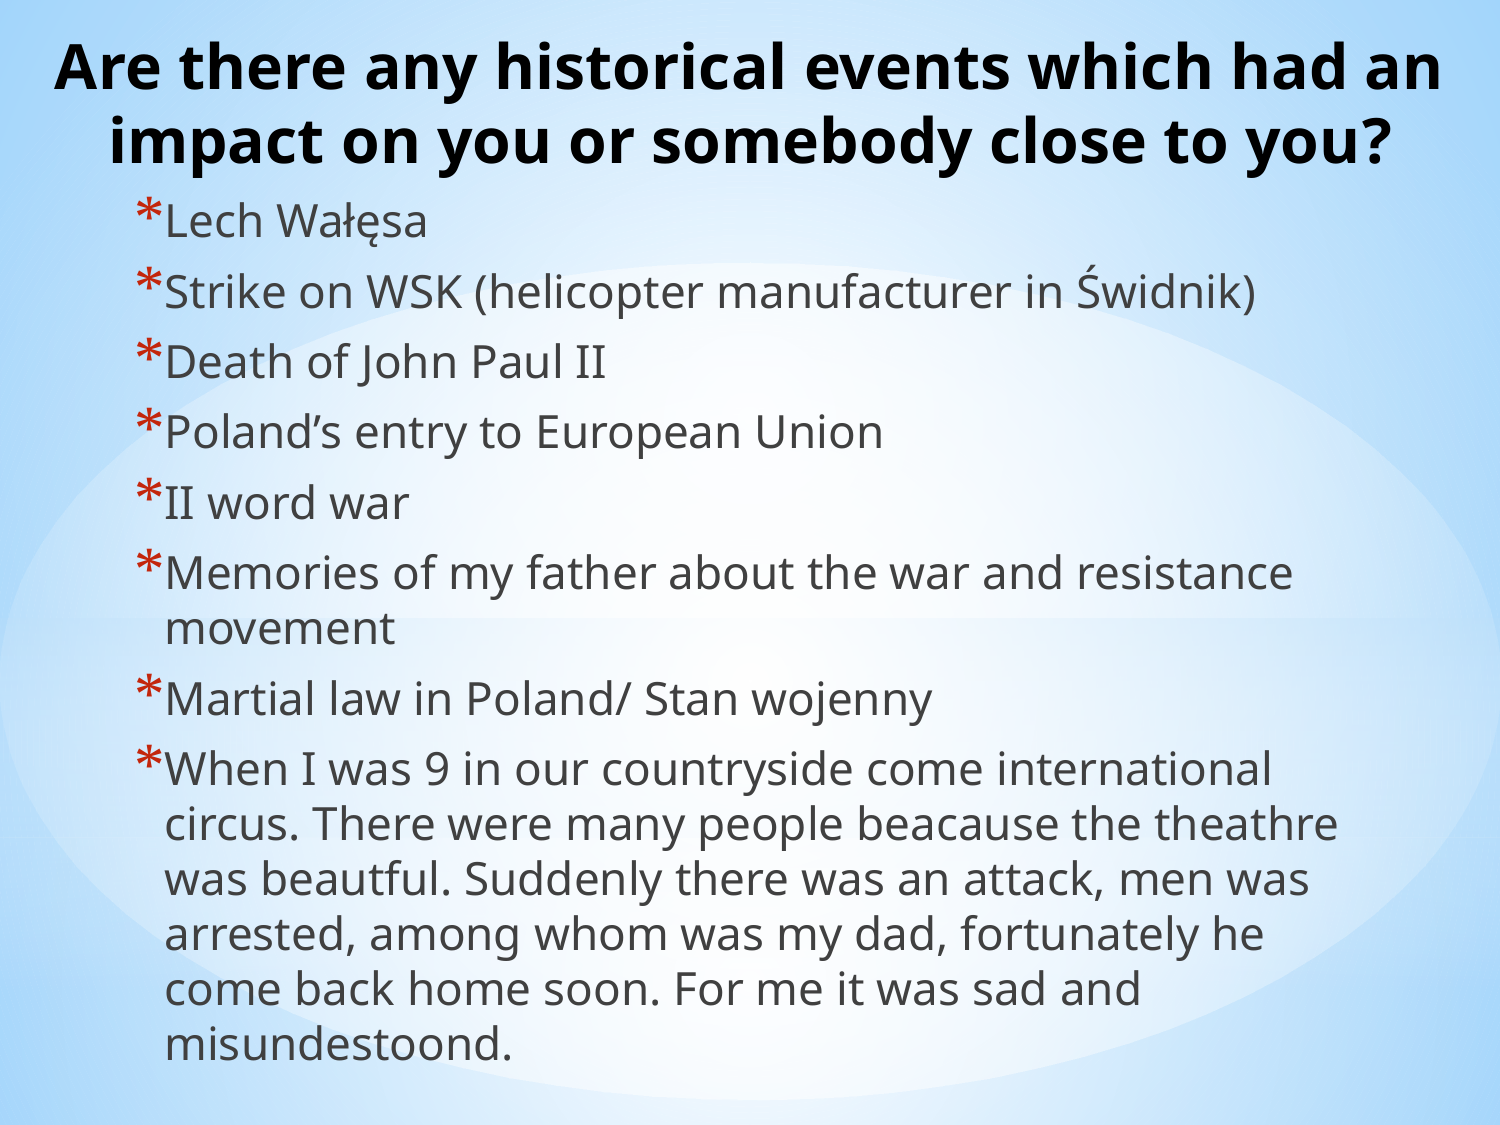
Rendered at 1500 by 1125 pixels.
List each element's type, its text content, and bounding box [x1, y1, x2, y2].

list Lech Wałęsa Strike on WSK (helicopter manufacturer in Świdnik) Death of John Paul II Poland’s entry to European Union II word war Memories of my father about the war and resistance movement Martial law in Poland/ Stan wojenny When I was 9 in our countryside come international circus. There were many people beacause the theathre was beautful. Suddenly there was an attack, men was arrested, among whom was my dad, fortunately he come back home soon. For me it was sad and misundestoond. [112, 184, 1388, 1083]
title Are there any historical events which had an impact on you or somebody close to you? [0, 19, 1500, 231]
